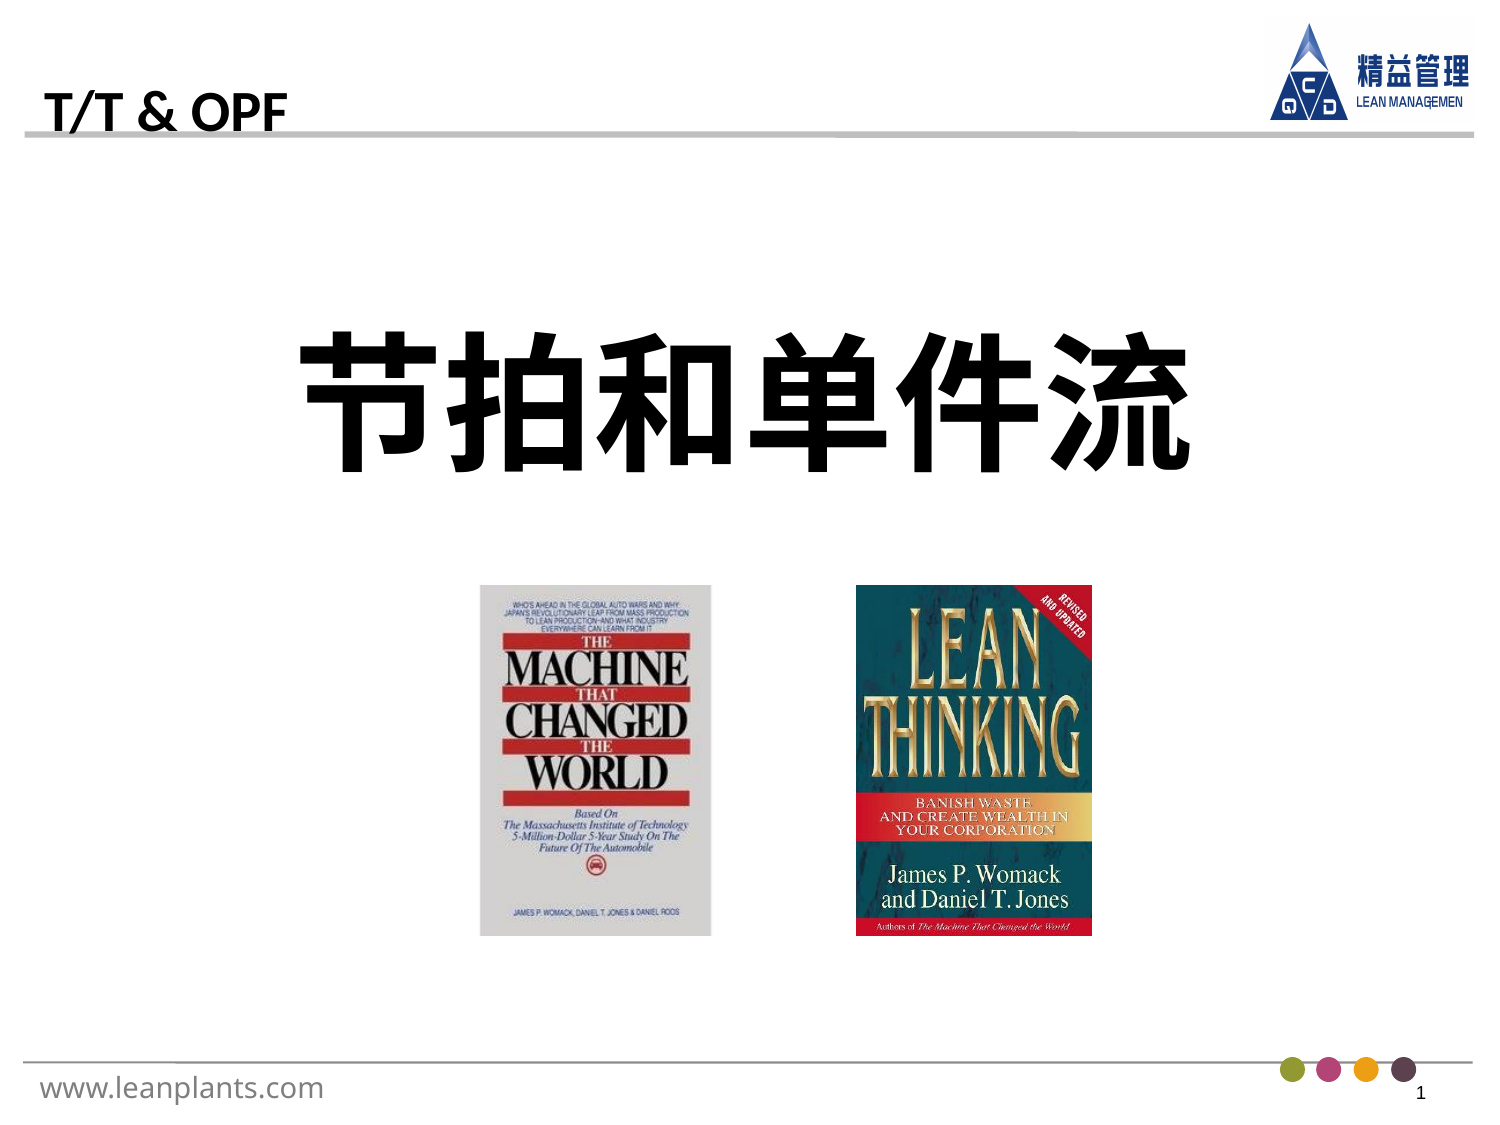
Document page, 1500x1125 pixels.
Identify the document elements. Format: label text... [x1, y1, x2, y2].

picture [856, 585, 1092, 936]
picture [1265, 17, 1475, 123]
picture [478, 585, 714, 936]
text_box 节拍和单件流 [59, 302, 1427, 563]
